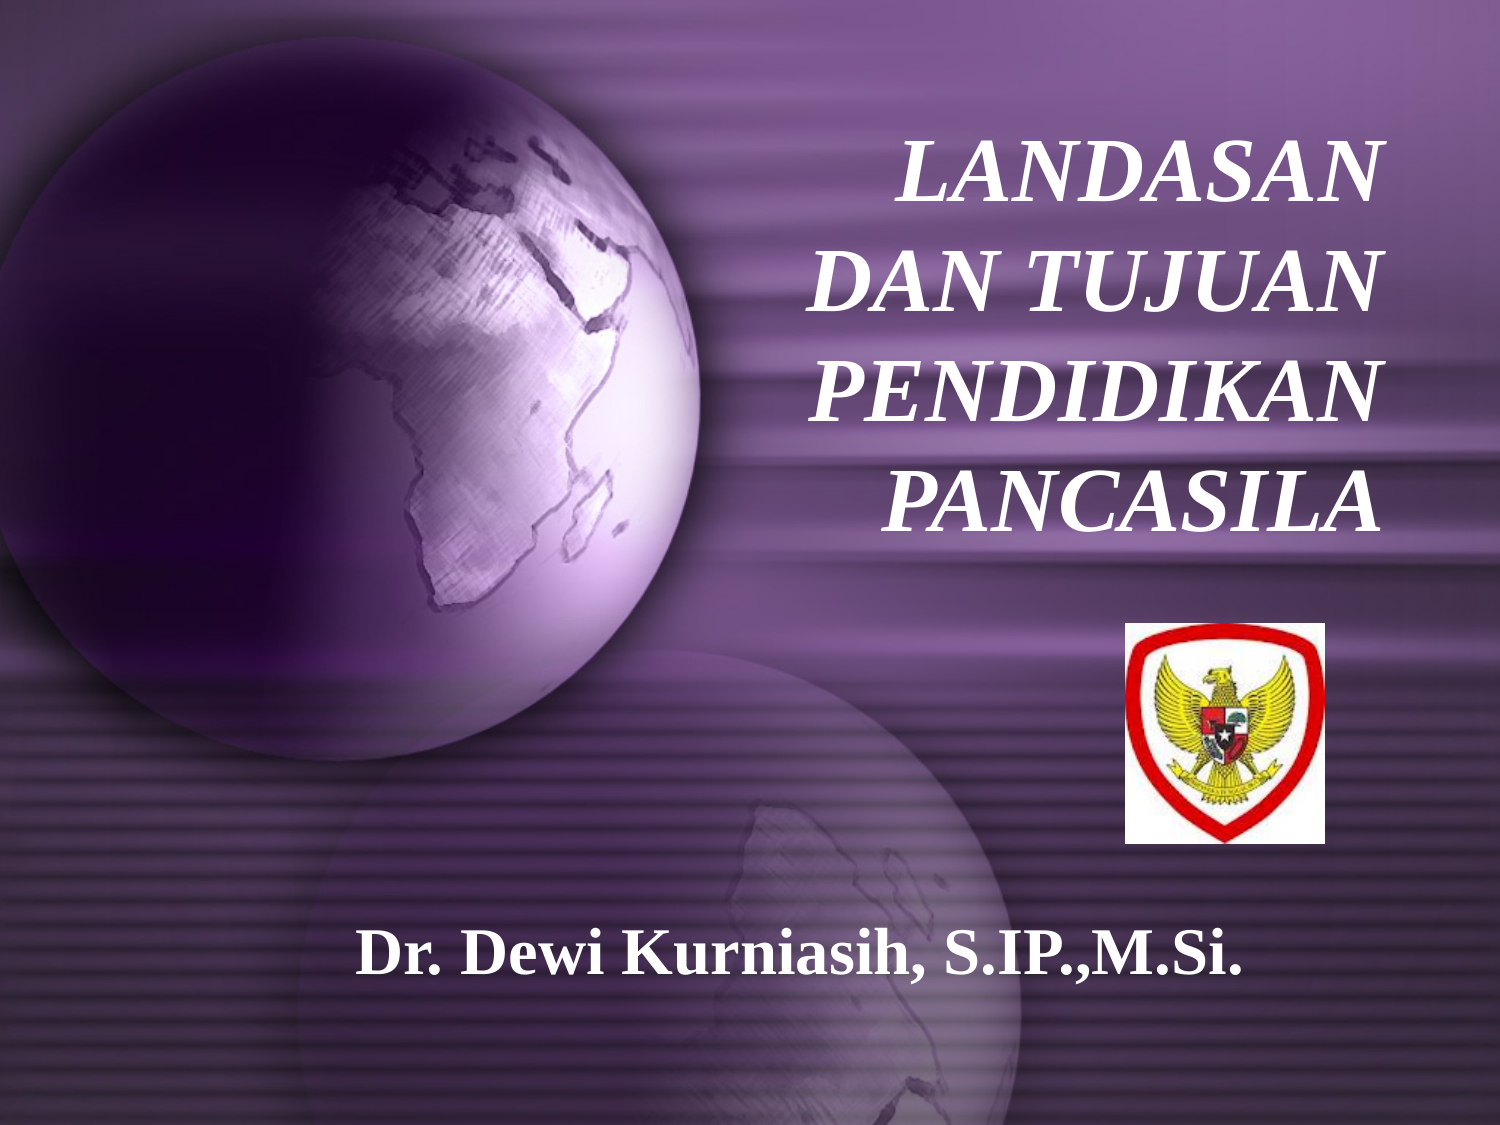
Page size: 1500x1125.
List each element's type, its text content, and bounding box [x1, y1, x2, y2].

title LANDASAN DAN TUJUAN PENDIDIKAN PANCASILA [737, 101, 1401, 558]
subtitle Dr. Dewi Kurniasih, S.IP.,M.Si. [274, 899, 1326, 1125]
picture [0, 0, 1500, 1125]
